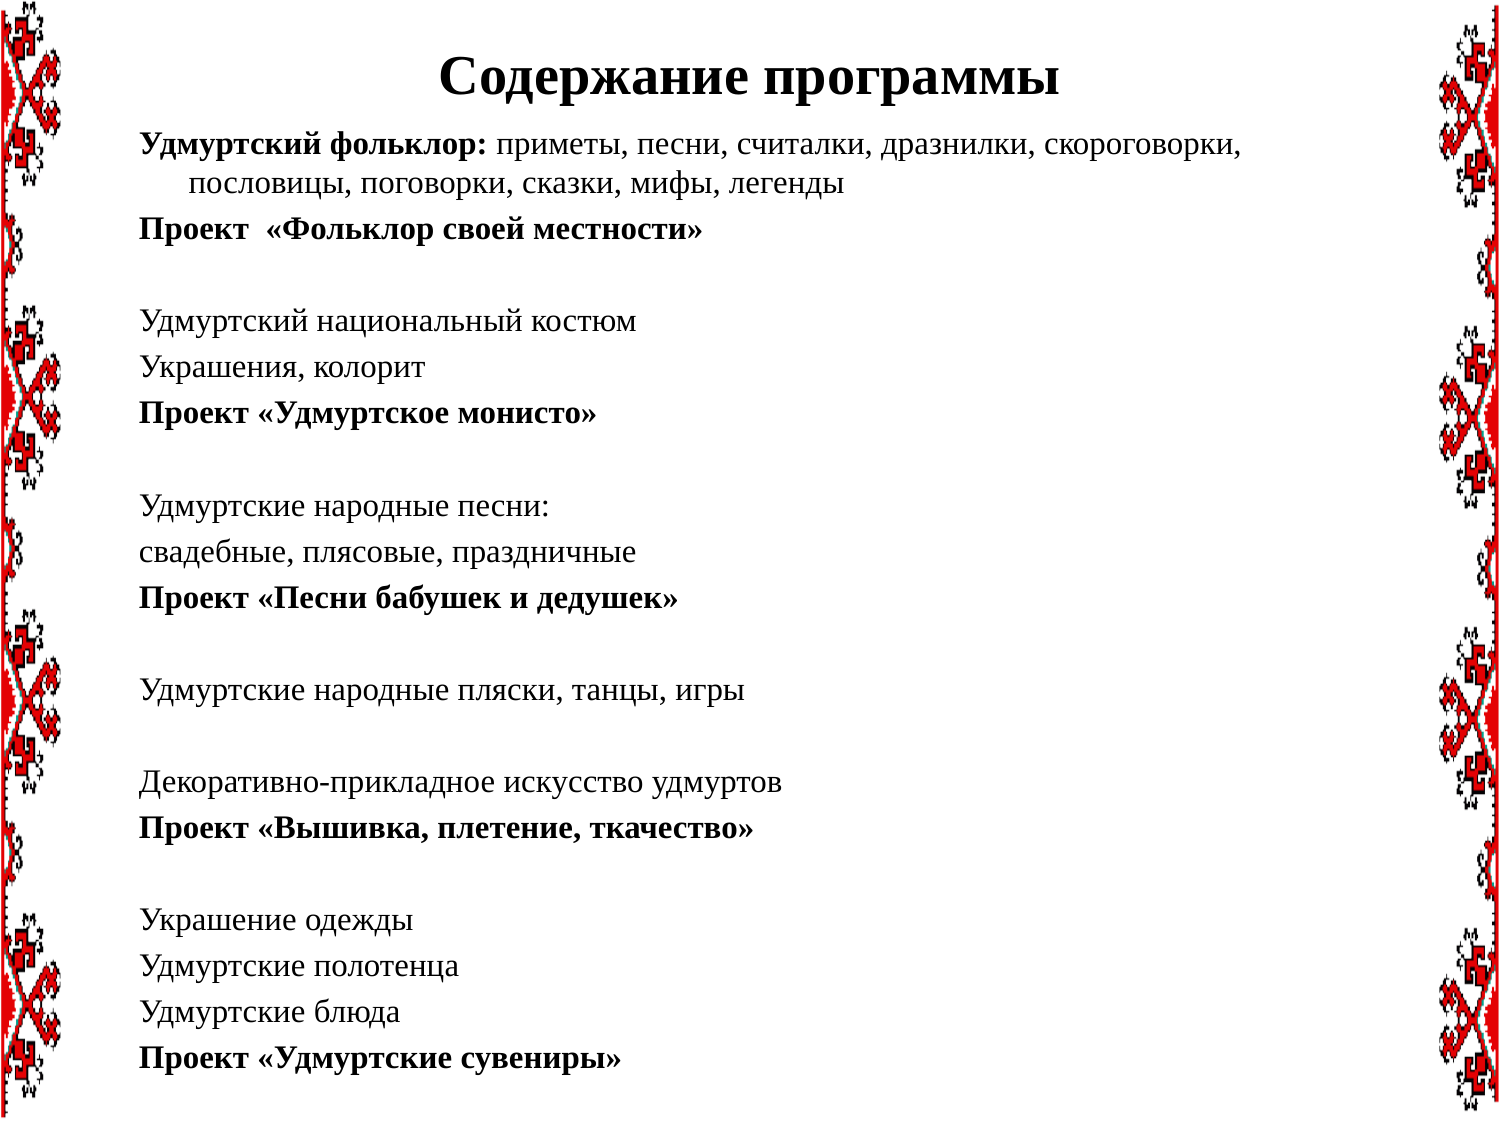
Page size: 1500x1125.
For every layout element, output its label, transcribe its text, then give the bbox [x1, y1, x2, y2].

list Удмуртский фольклор: приметы, песни, считалки, дразнилки, скороговорки, пословицы, поговорки, сказки, мифы, легенды Проект «Фольклор своей местности» Удмуртский национальный костюм Украшения, колорит Проект «Удмуртское монисто» Удмуртские народные песни: свадебные, плясовые, праздничные Проект «Песни бабушек и дедушек» Удмуртские народные пляски, танцы, игры Декоративно-прикладное искусство удмуртов Проект «Вышивка, плетение, ткачество» Украшение одежды Удмуртские полотенца Удмуртские блюда Проект «Удмуртские сувениры» [123, 113, 1425, 1125]
picture [1437, 0, 1500, 1125]
title Содержание программы [75, 30, 1425, 114]
picture [0, 0, 63, 1125]
